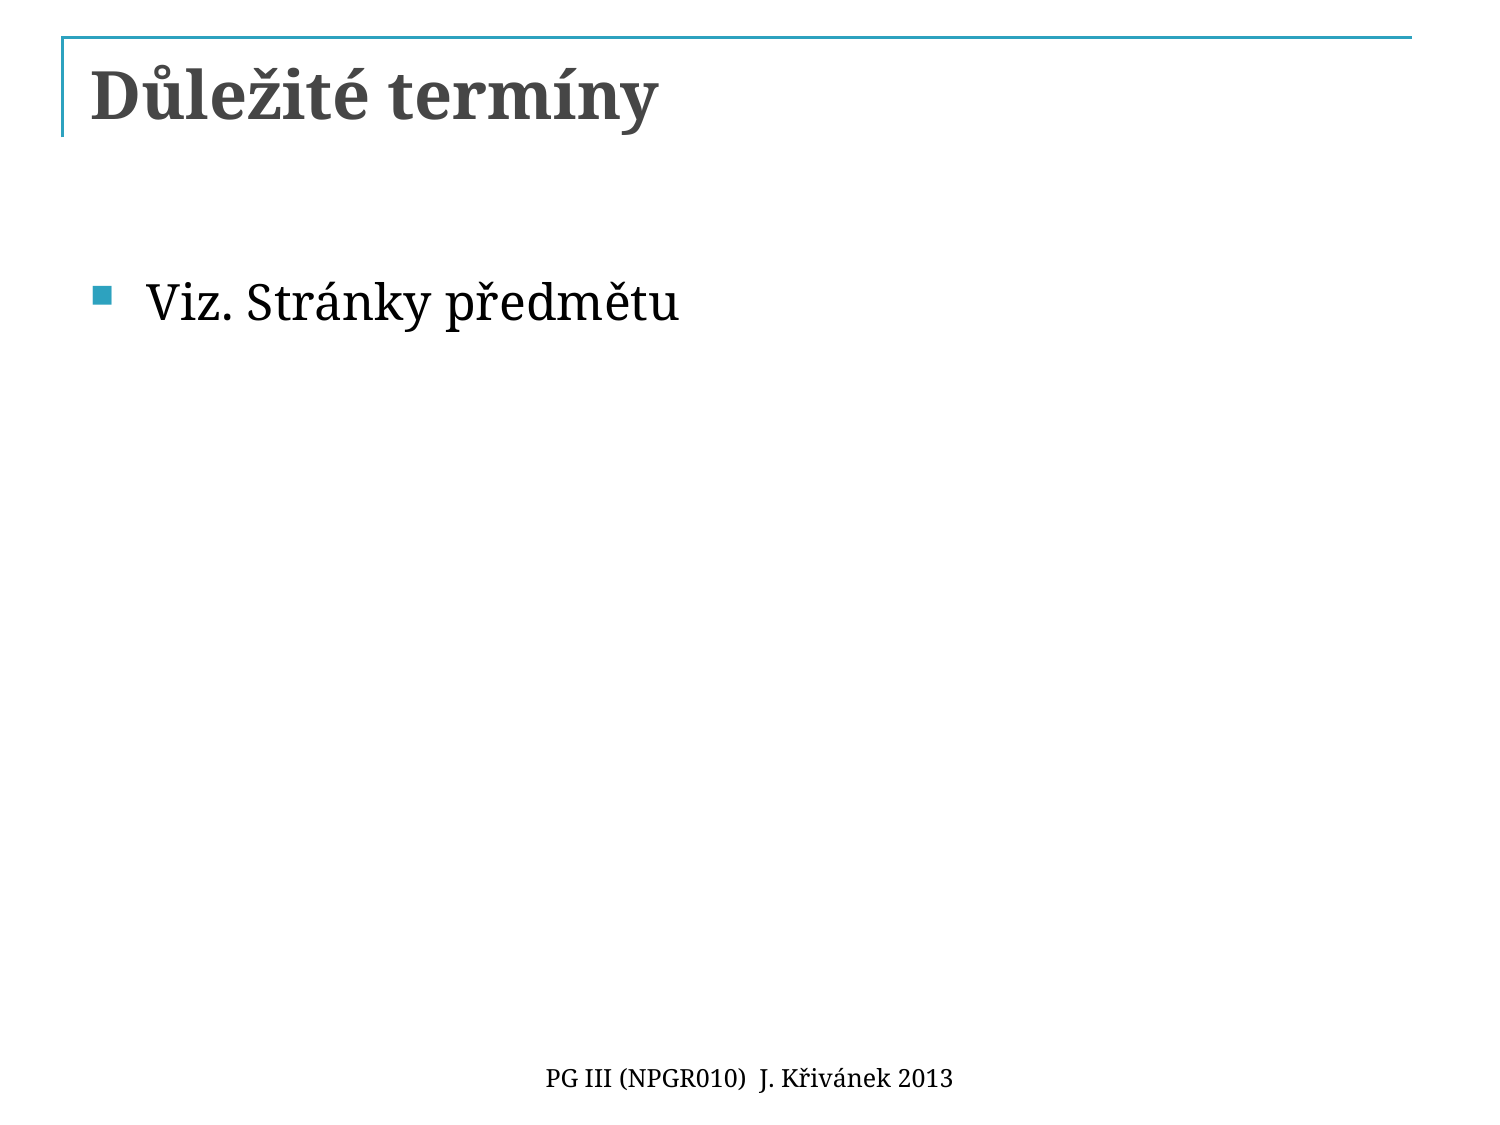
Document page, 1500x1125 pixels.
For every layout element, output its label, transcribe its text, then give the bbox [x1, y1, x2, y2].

title Důležité termíny [74, 45, 1426, 233]
list Viz. Stránky předmětu [74, 262, 1426, 1006]
footer PG III (NPGR010) J. Křivánek 2013 [430, 1024, 1070, 1101]
